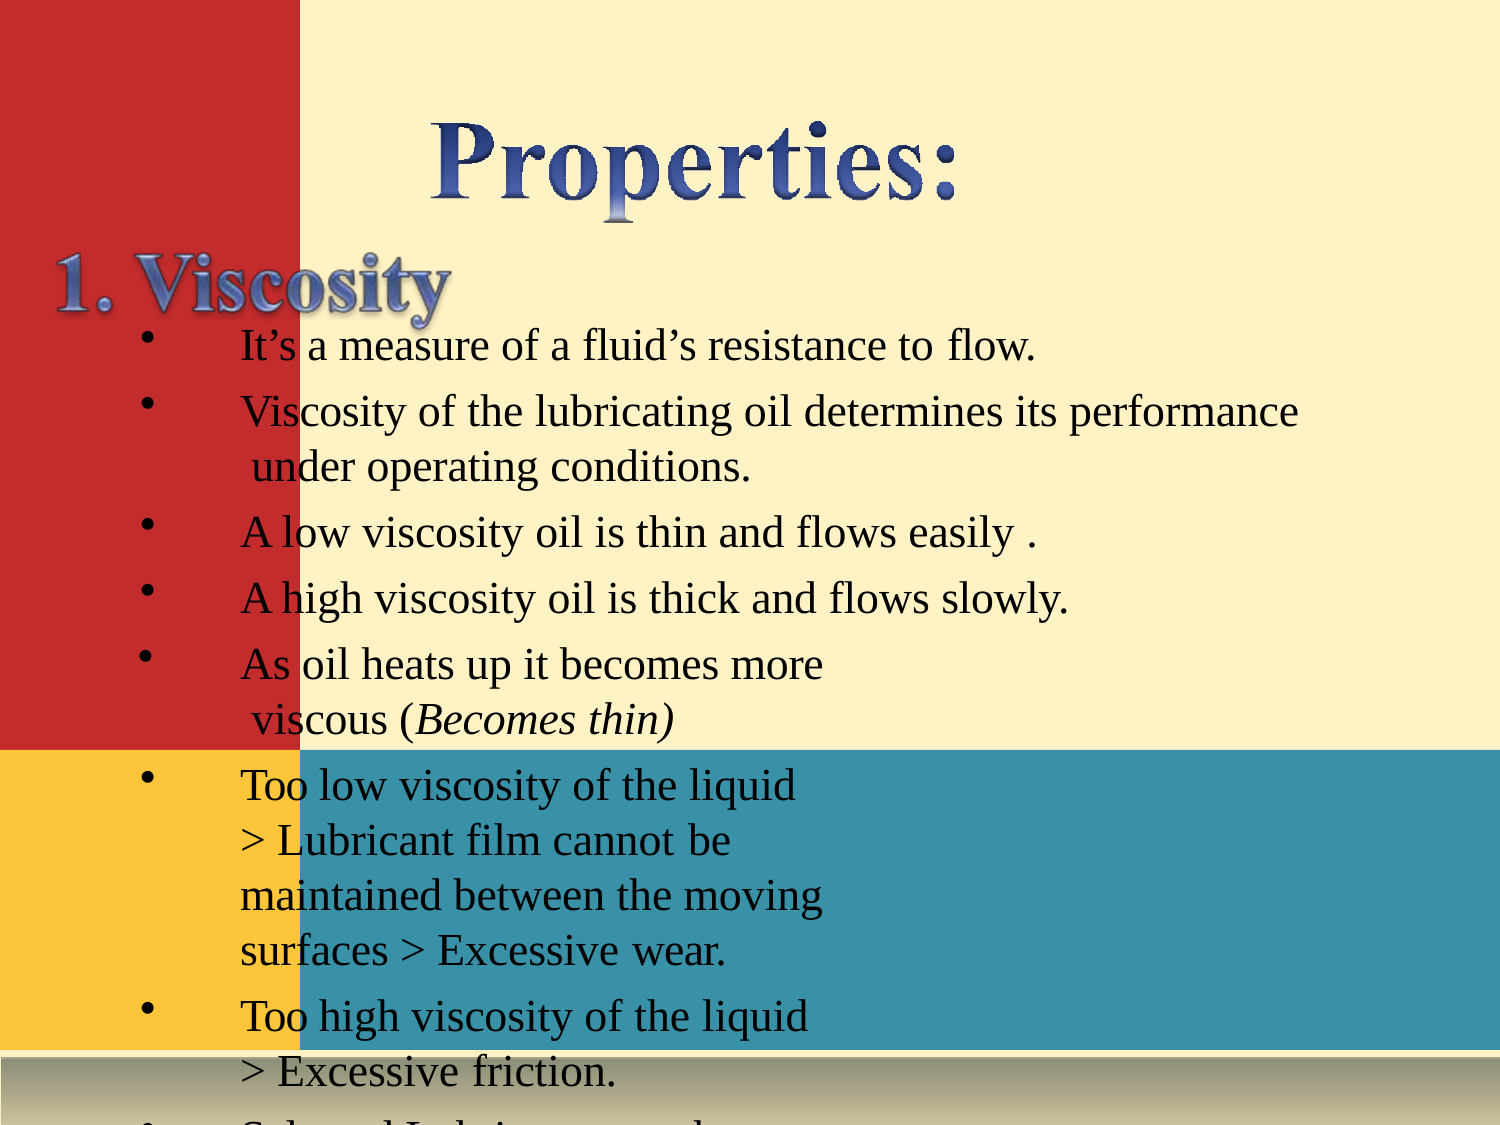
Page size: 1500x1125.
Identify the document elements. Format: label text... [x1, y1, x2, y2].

text_box [48, 248, 461, 343]
text_box It’s a measure of a fluid’s resistance to flow. Viscosity of the lubricating oil determines its performance under operating conditions. A low viscosity oil is thin and flows easily . A high viscosity oil is thick and flows slowly. As oil heats up it becomes more viscous (Becomes thin) Too low viscosity of the liquid > Lubricant film cannot be maintained between the moving surfaces > Excessive wear. Too high viscosity of the liquid > Excessive friction. Selected Lubricant must be proper viscous. Viscosity is usually expressed in centipoise or centistoke. [137, 302, 1331, 1125]
text_box [430, 121, 954, 223]
picture [0, 1050, 137, 1125]
picture [1331, 1050, 1500, 1125]
